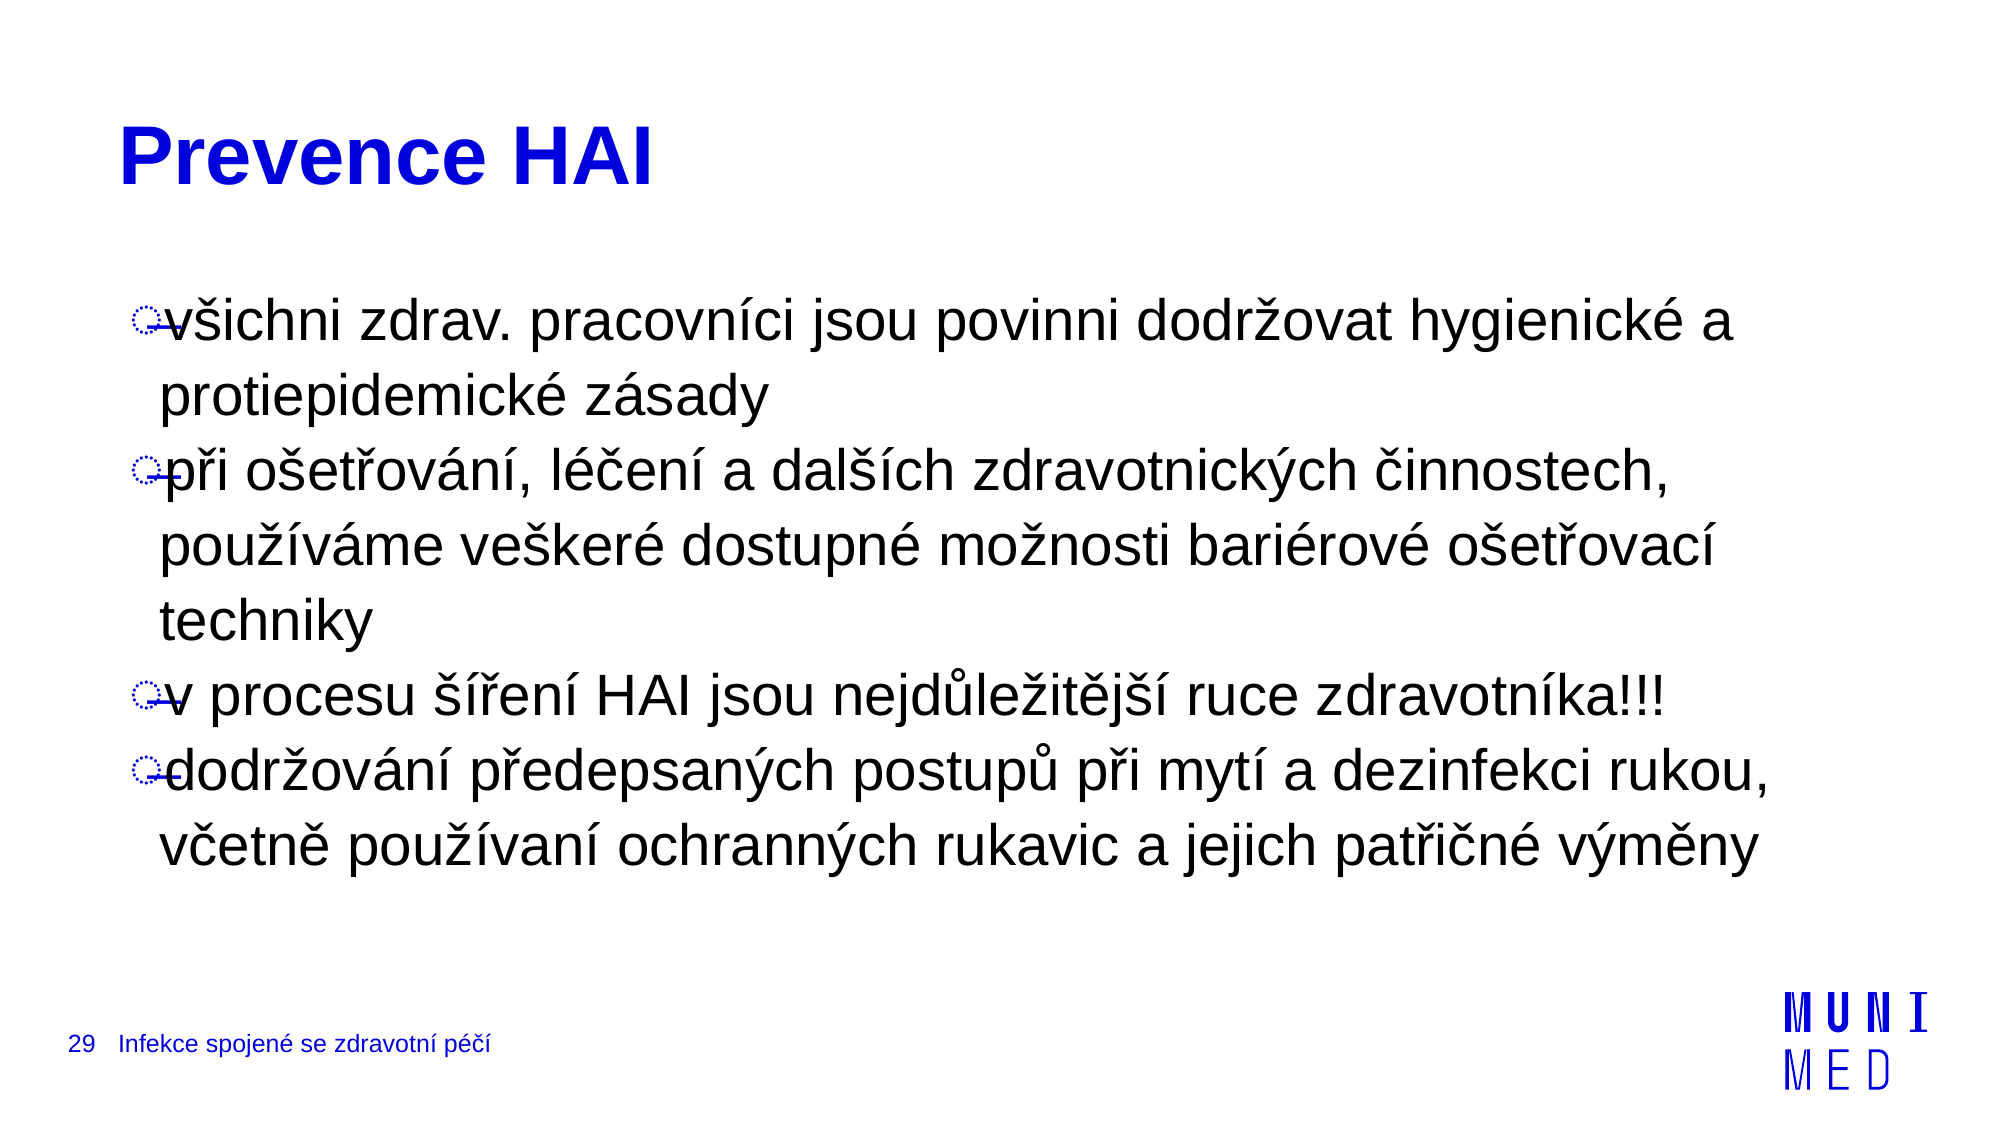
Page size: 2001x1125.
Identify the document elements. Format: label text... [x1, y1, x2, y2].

list všichni zdrav. pracovníci jsou povinni dodržovat hygienické a protiepidemické zásady při ošetřování, léčení a dalších zdravotnických činnostech, používáme veškeré dostupné možnosti bariérové ošetřovací techniky v procesu šíření HAI jsou nejdůležitější ruce zdravotníka!!! dodržování předepsaných postupů při mytí a dezinfekci rukou, včetně používaní ochranných rukavic a jejich patřičné výměny [118, 277, 1883, 957]
title Prevence HAI [118, 118, 1883, 193]
slide_number 29 [67, 1021, 110, 1063]
footer Infekce spojené se zdravotní péčí [118, 1021, 1418, 1063]
